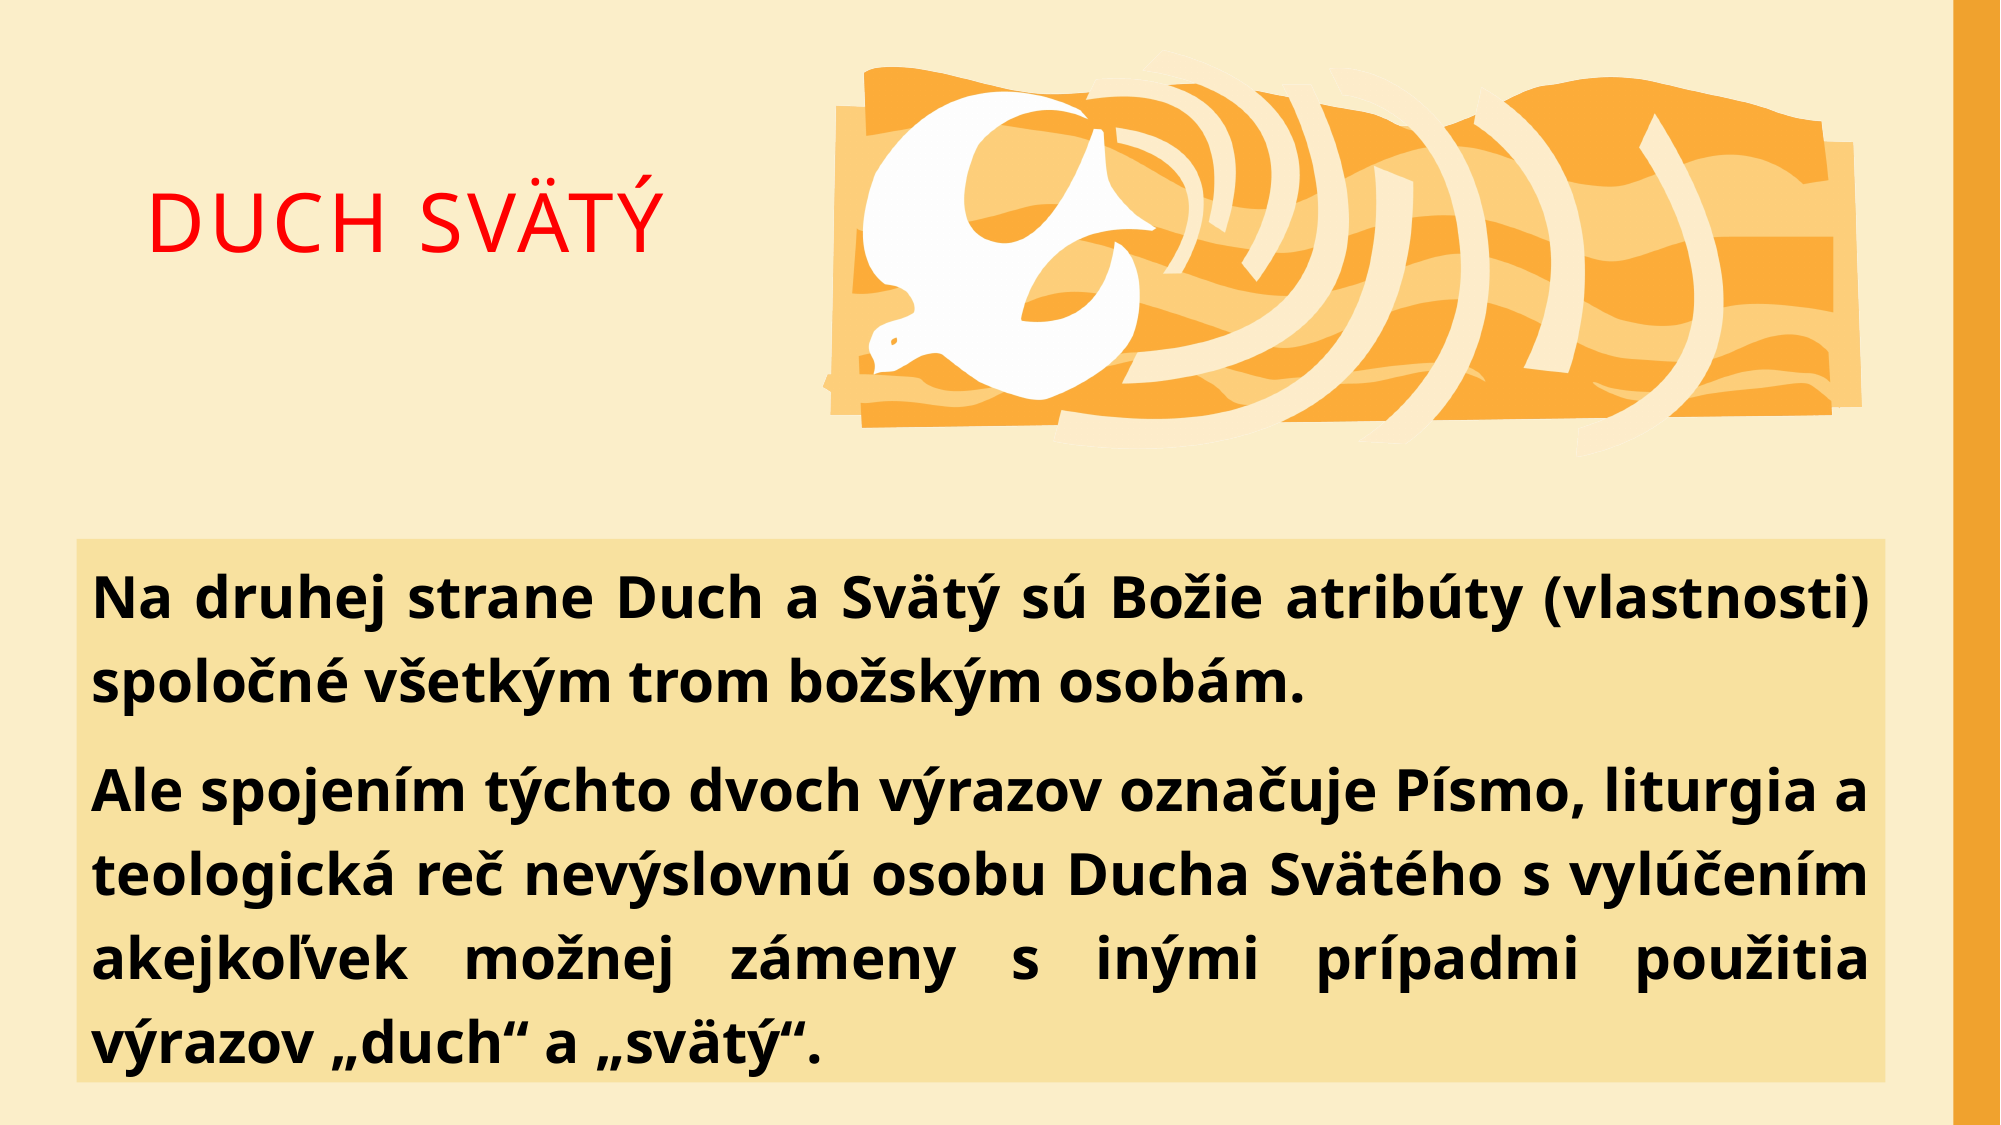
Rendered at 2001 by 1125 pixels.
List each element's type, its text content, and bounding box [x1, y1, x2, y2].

picture [822, 50, 1862, 458]
text_box Na druhej strane Duch a Svätý sú Božie atribúty (vlastnosti) spoločné všetkým trom božským osobám. Ale spojením týchto dvoch výrazov označuje Písmo, liturgia a teologická reč nevýslovnú osobu Ducha Svätého s vylúčením akejkoľvek možnej zámeny s inými prípadmi použitia výrazov „duch“ a „svätý“. [76, 538, 1886, 1083]
text_box Duch svätý [130, 174, 724, 327]
